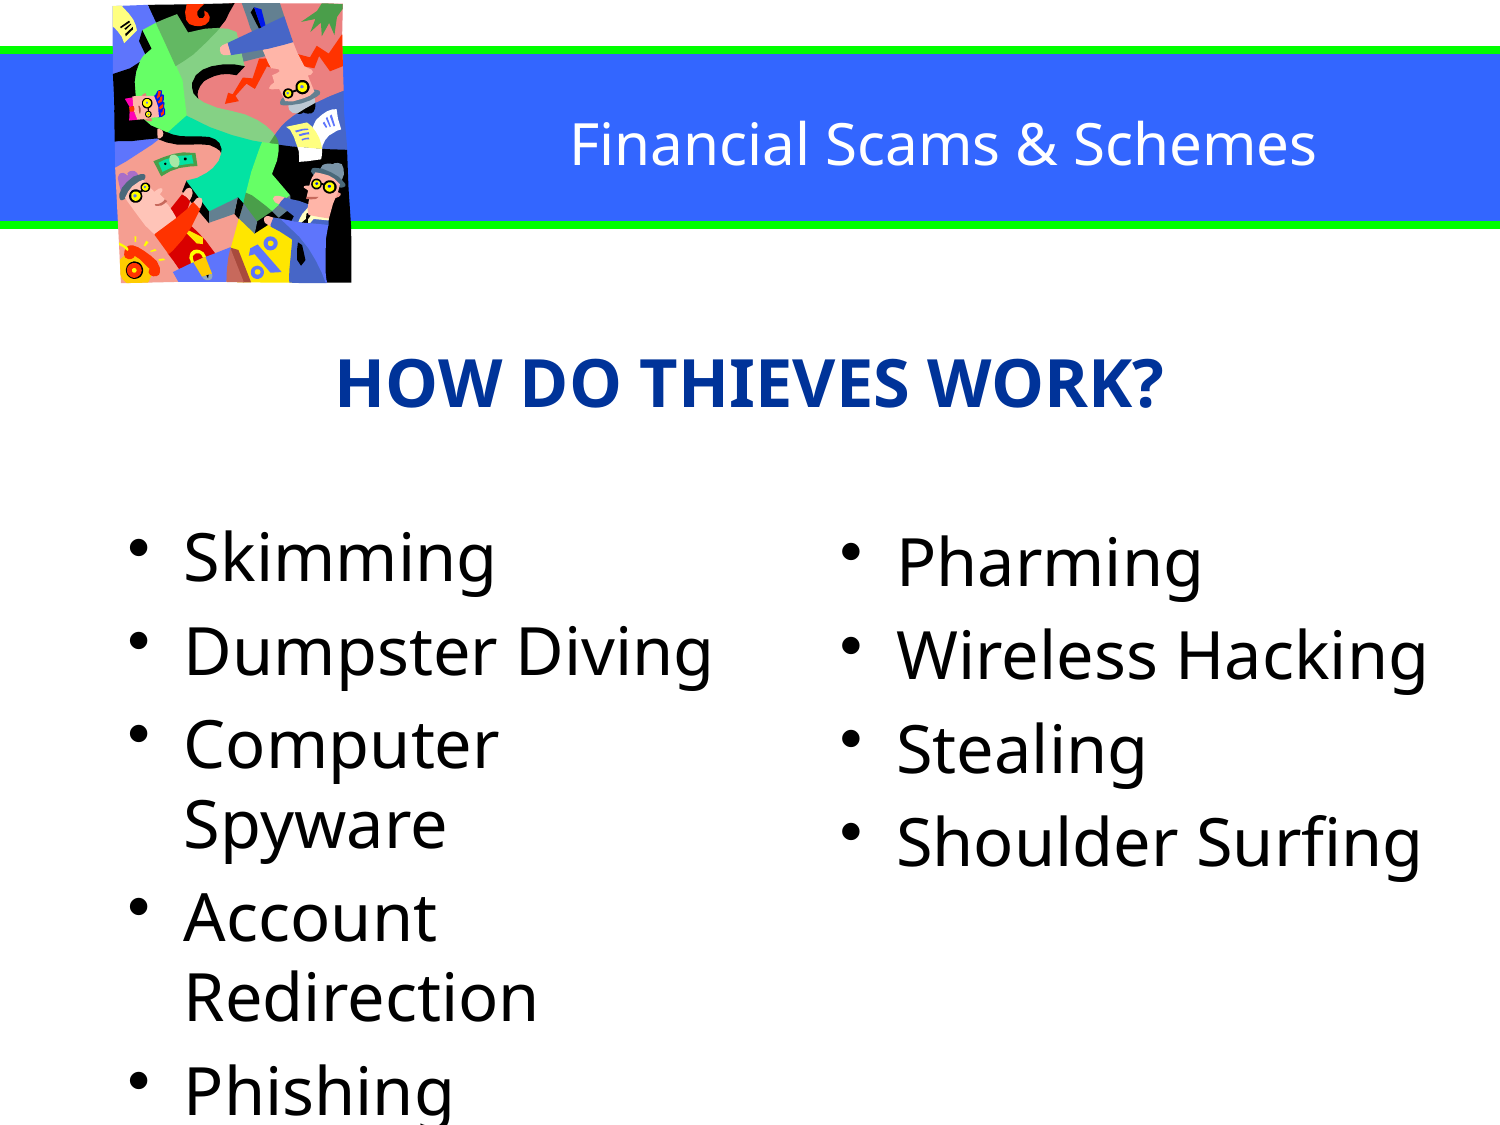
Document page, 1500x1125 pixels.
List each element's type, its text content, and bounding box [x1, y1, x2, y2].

title HOW DO THIEVES WORK? [75, 287, 1425, 475]
list Skimming Dumpster Diving Computer Spyware Account Redirection Phishing [112, 507, 788, 988]
text_box Pharming Wireless Hacking Stealing Shoulder Surfing [824, 512, 1500, 993]
